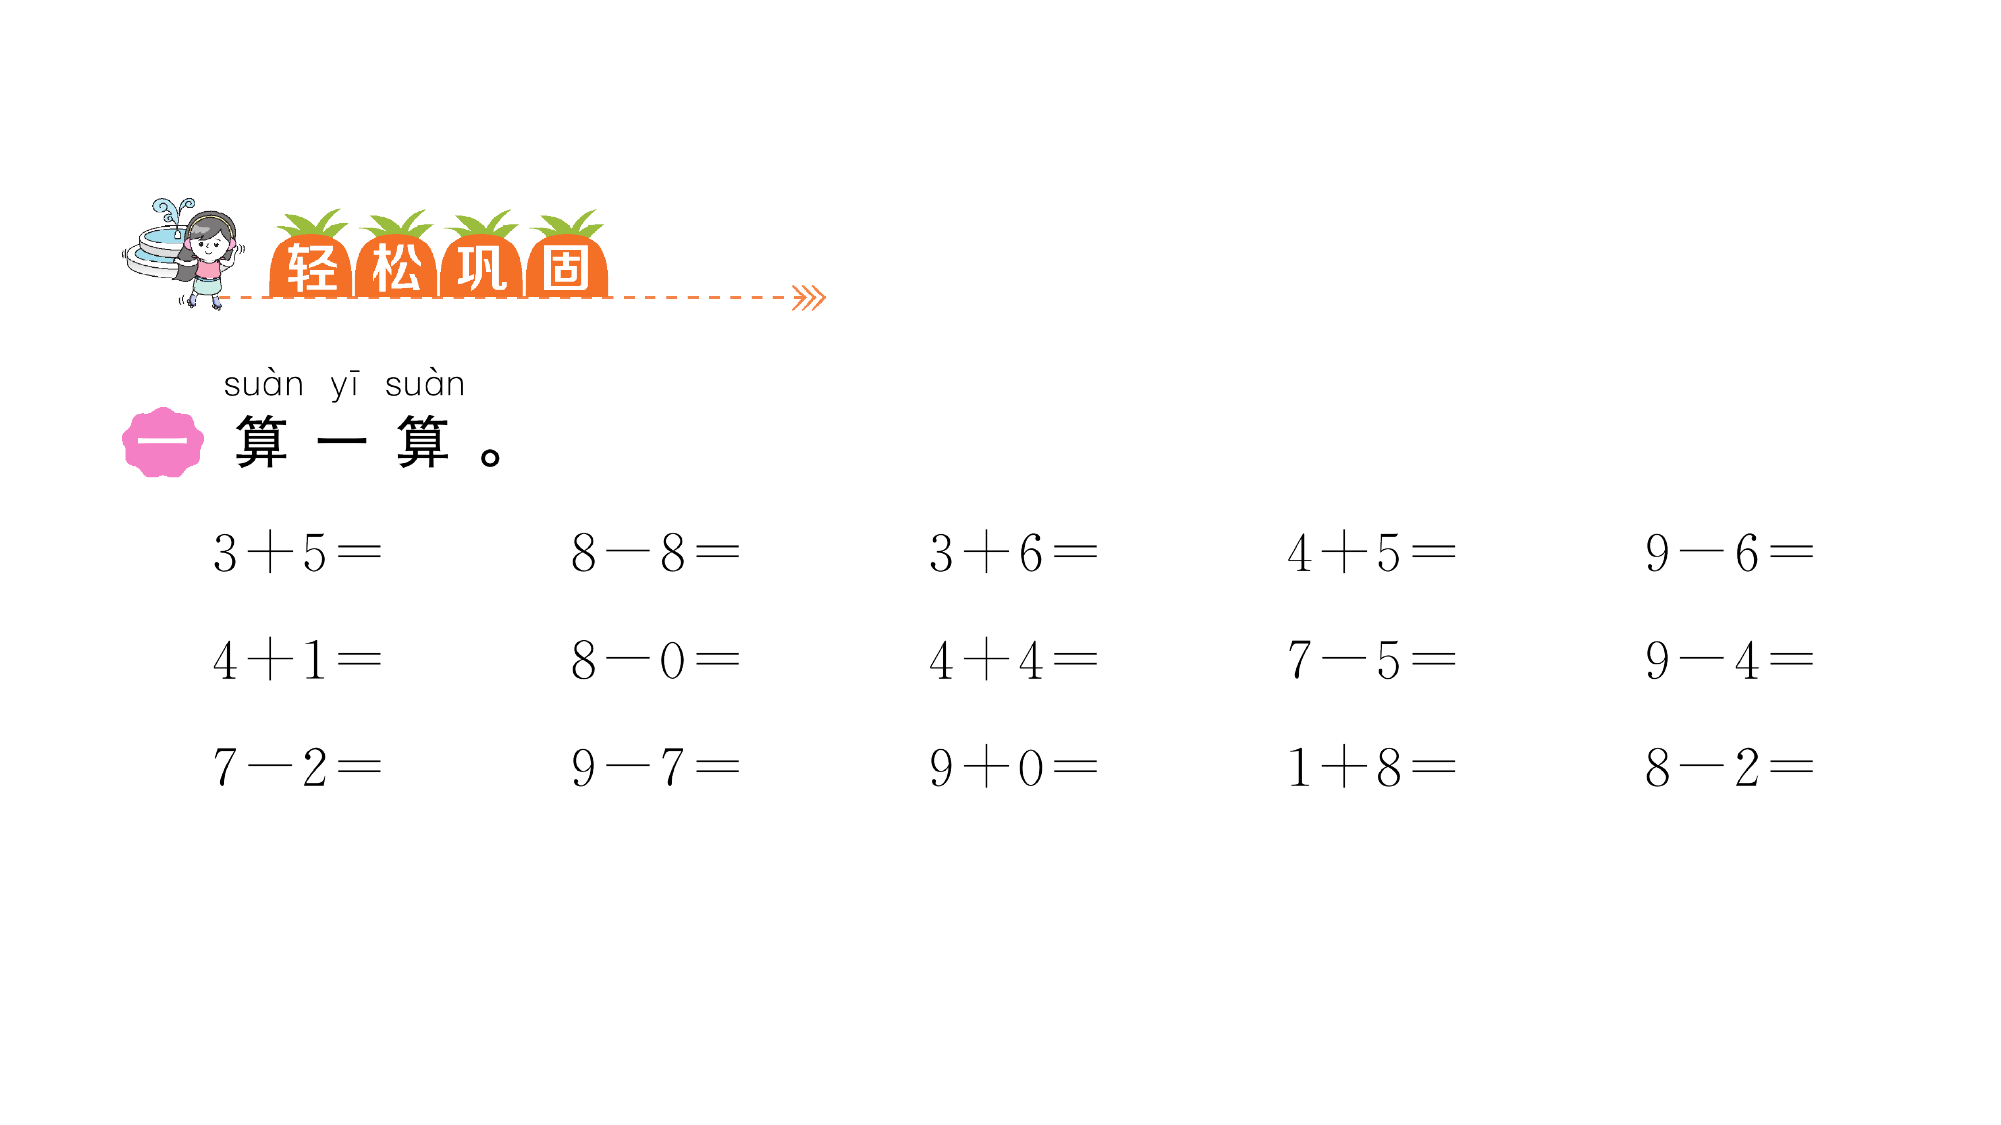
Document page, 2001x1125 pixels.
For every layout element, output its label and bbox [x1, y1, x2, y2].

picture [118, 177, 2000, 819]
